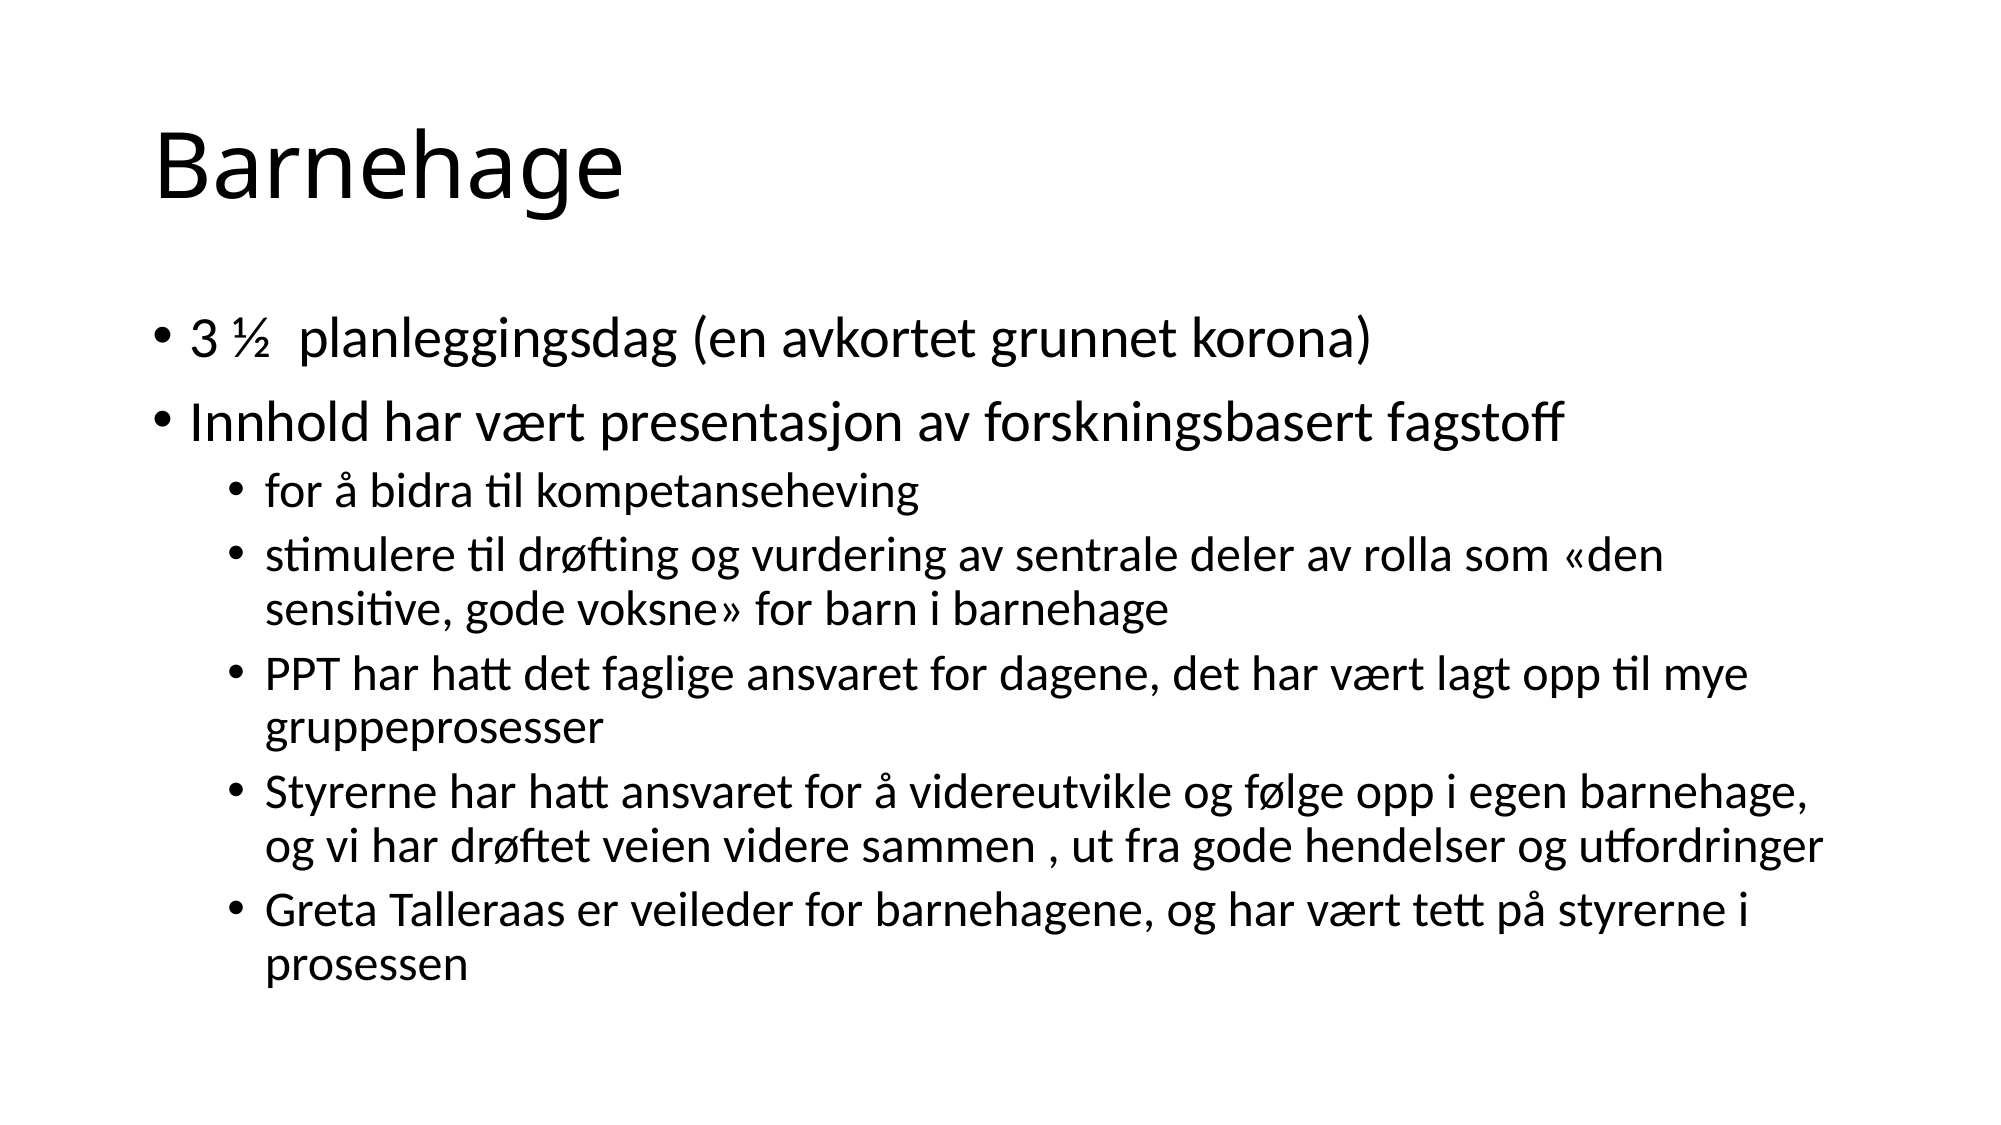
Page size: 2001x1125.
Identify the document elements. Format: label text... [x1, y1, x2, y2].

title Barnehage [137, 59, 1863, 278]
list 3 ½ planleggingsdag (en avkortet grunnet korona) Innhold har vært presentasjon av forskningsbasert fagstoff for å bidra til kompetanseheving stimulere til drøfting og vurdering av sentrale deler av rolla som «den sensitive, gode voksne» for barn i barnehage PPT har hatt det faglige ansvaret for dagene, det har vært lagt opp til mye gruppeprosesser Styrerne har hatt ansvaret for å videreutvikle og følge opp i egen barnehage, og vi har drøftet veien videre sammen , ut fra gode hendelser og utfordringer Greta Talleraas er veileder for barnehagene, og har vært tett på styrerne i prosessen [137, 299, 1863, 1014]
